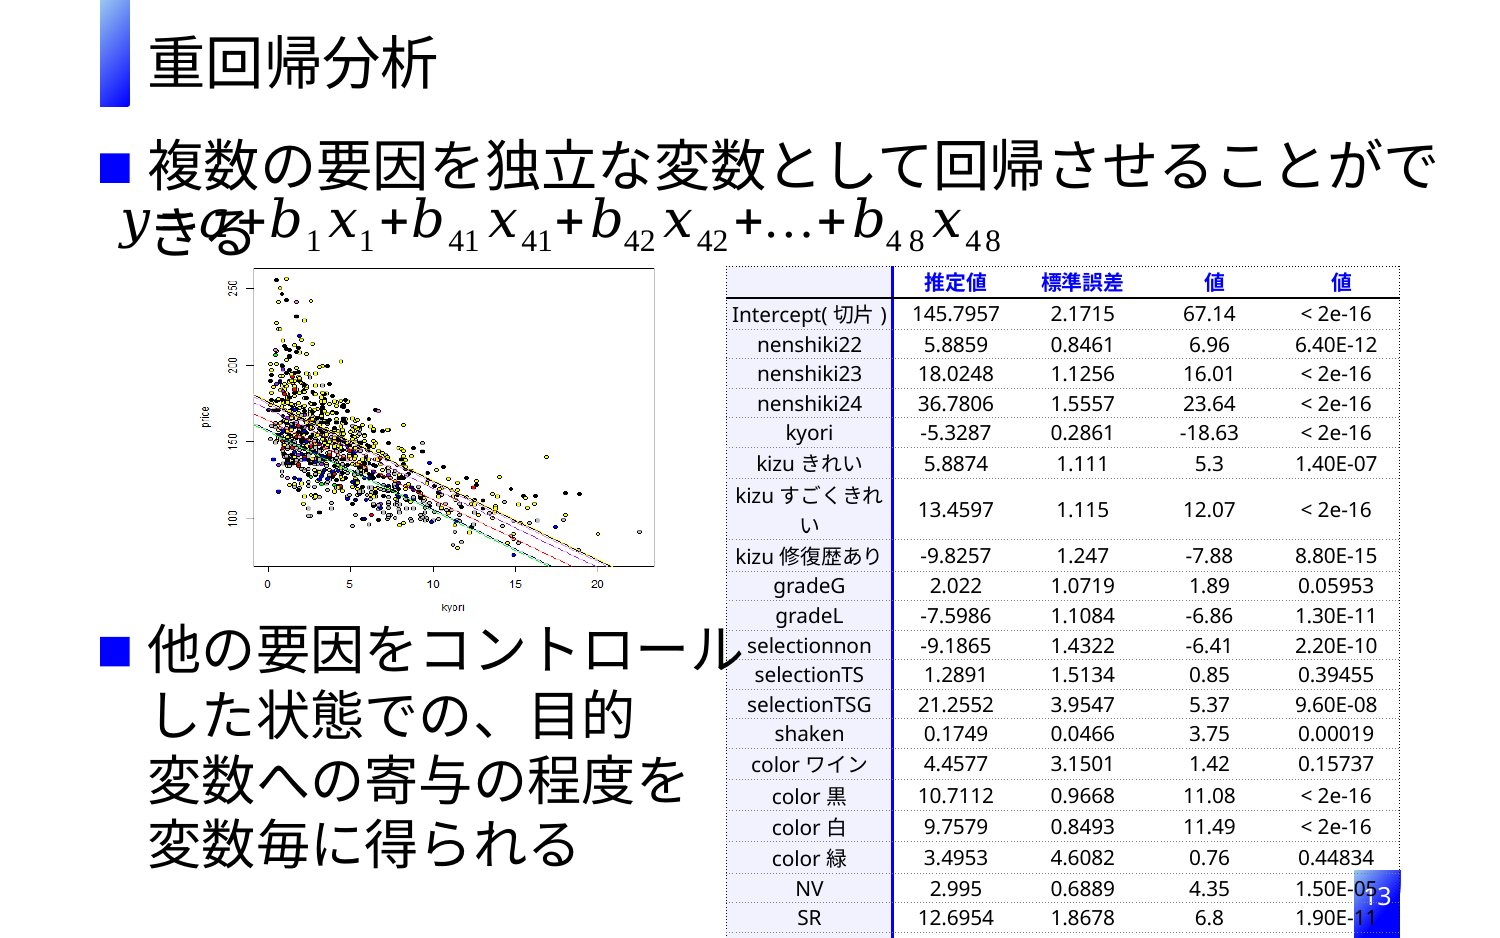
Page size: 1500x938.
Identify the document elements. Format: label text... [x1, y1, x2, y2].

text_box 複数の要因を独立な変数として回帰させることができる [132, 122, 1500, 273]
text_box [99, 152, 131, 184]
text_box 他の要因をコントロール した状態での、目的 変数への寄与の程度を 変数毎に得られる [132, 608, 1105, 884]
text_box 重回帰分析 [132, 18, 1497, 104]
text_box [99, 636, 131, 667]
picture [196, 220, 683, 625]
